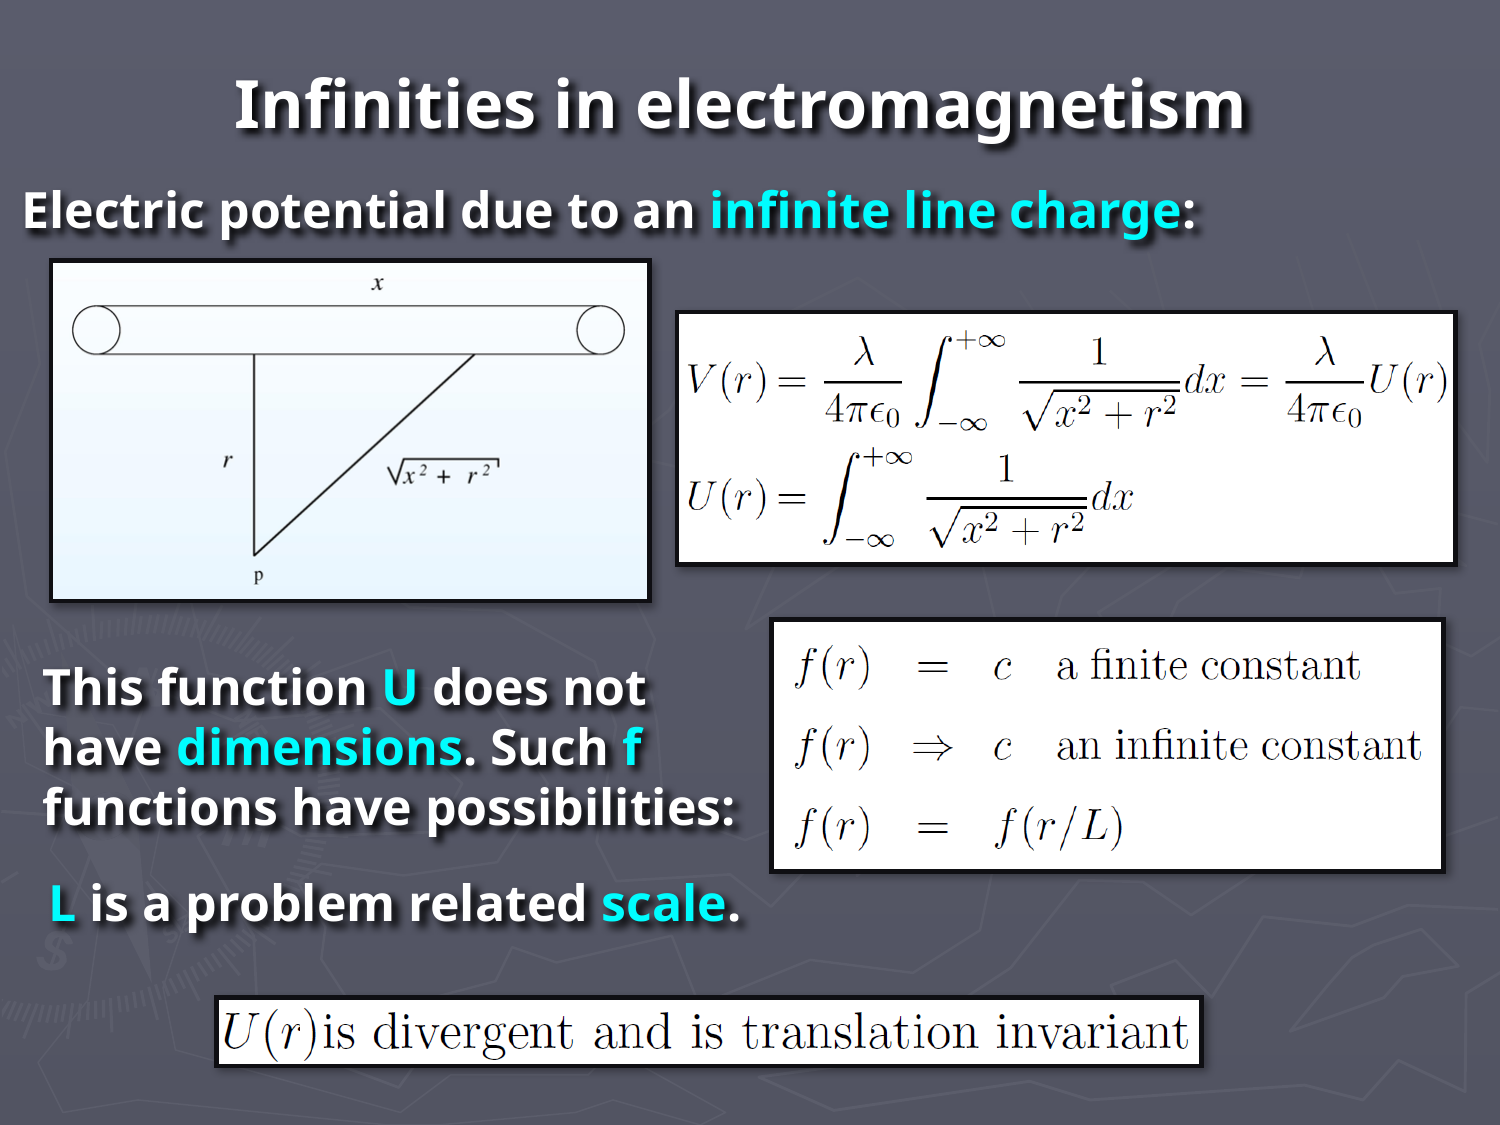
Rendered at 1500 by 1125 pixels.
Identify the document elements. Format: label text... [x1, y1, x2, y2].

text_box Infinities in electromagnetism [35, 54, 1447, 150]
text_box Electric potential due to an infinite line charge: [0, 160, 1264, 256]
text_box L is a problem related scale. [0, 862, 810, 941]
text_box This function U does not have dimensions. Such f functions have possibilities: [0, 645, 767, 846]
picture [773, 621, 1442, 870]
picture [52, 262, 648, 599]
picture [678, 314, 1454, 563]
picture [218, 999, 1200, 1064]
